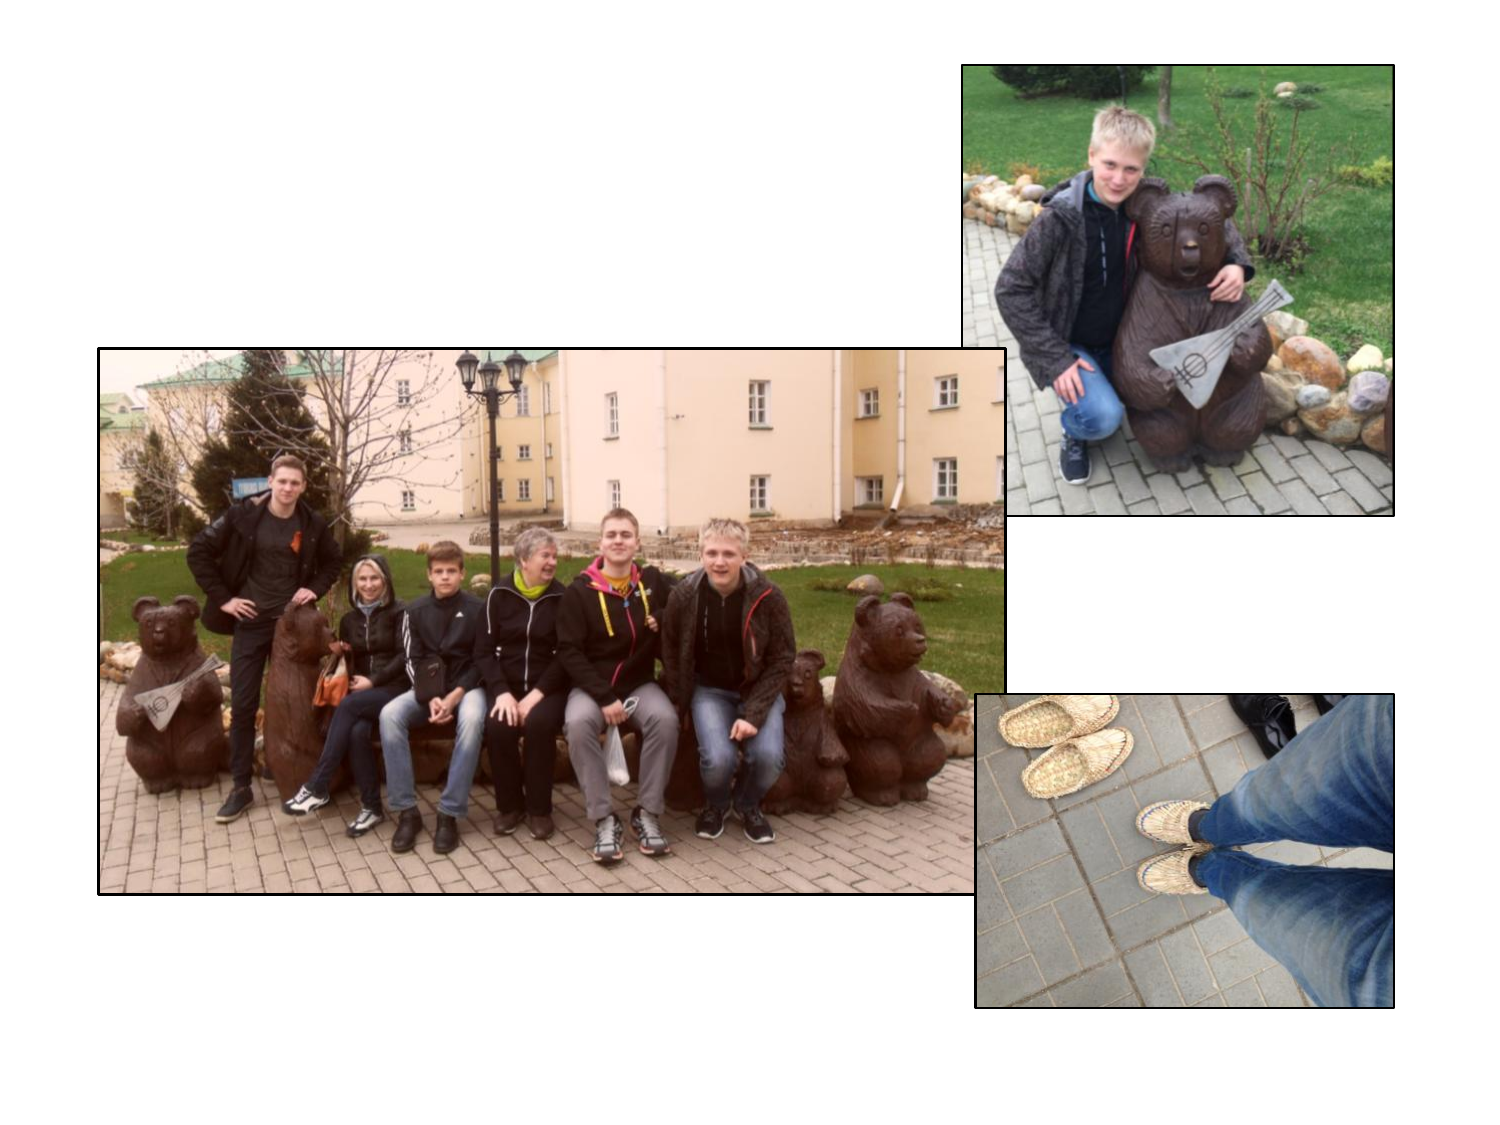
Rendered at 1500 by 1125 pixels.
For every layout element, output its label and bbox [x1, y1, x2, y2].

picture [100, 66, 1394, 1008]
